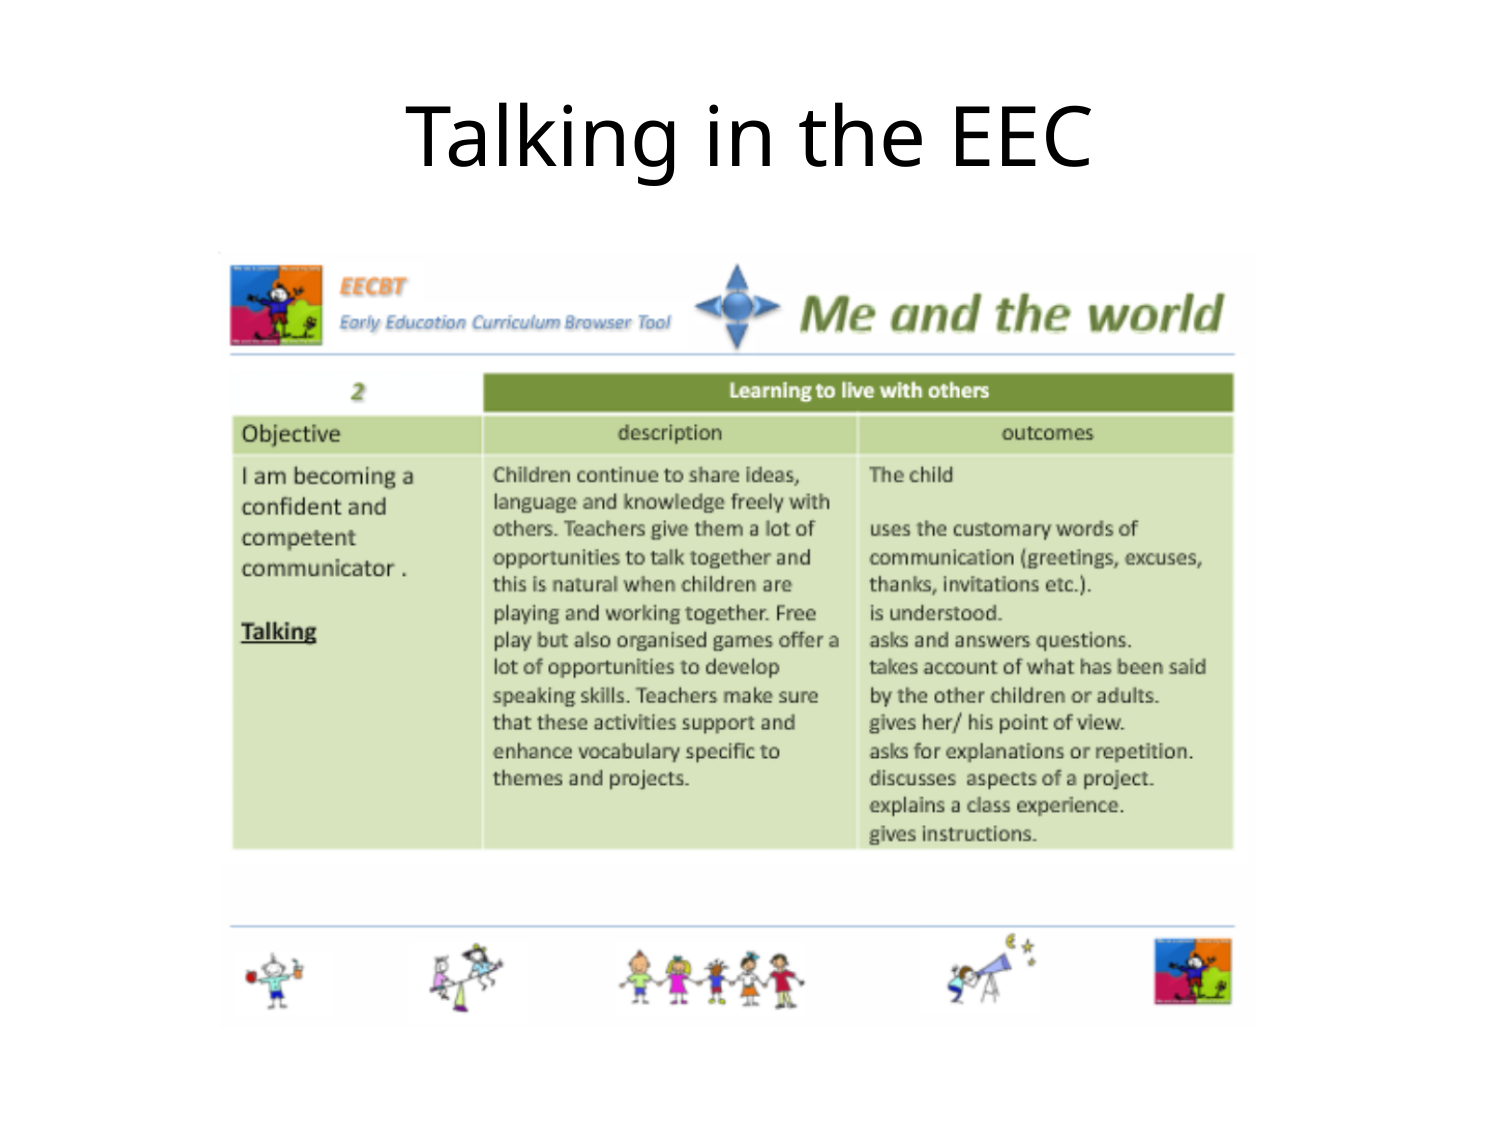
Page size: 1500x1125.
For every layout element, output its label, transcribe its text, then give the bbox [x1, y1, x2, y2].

title Talking in the EEC [75, 45, 1425, 185]
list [0, 187, 1471, 1029]
